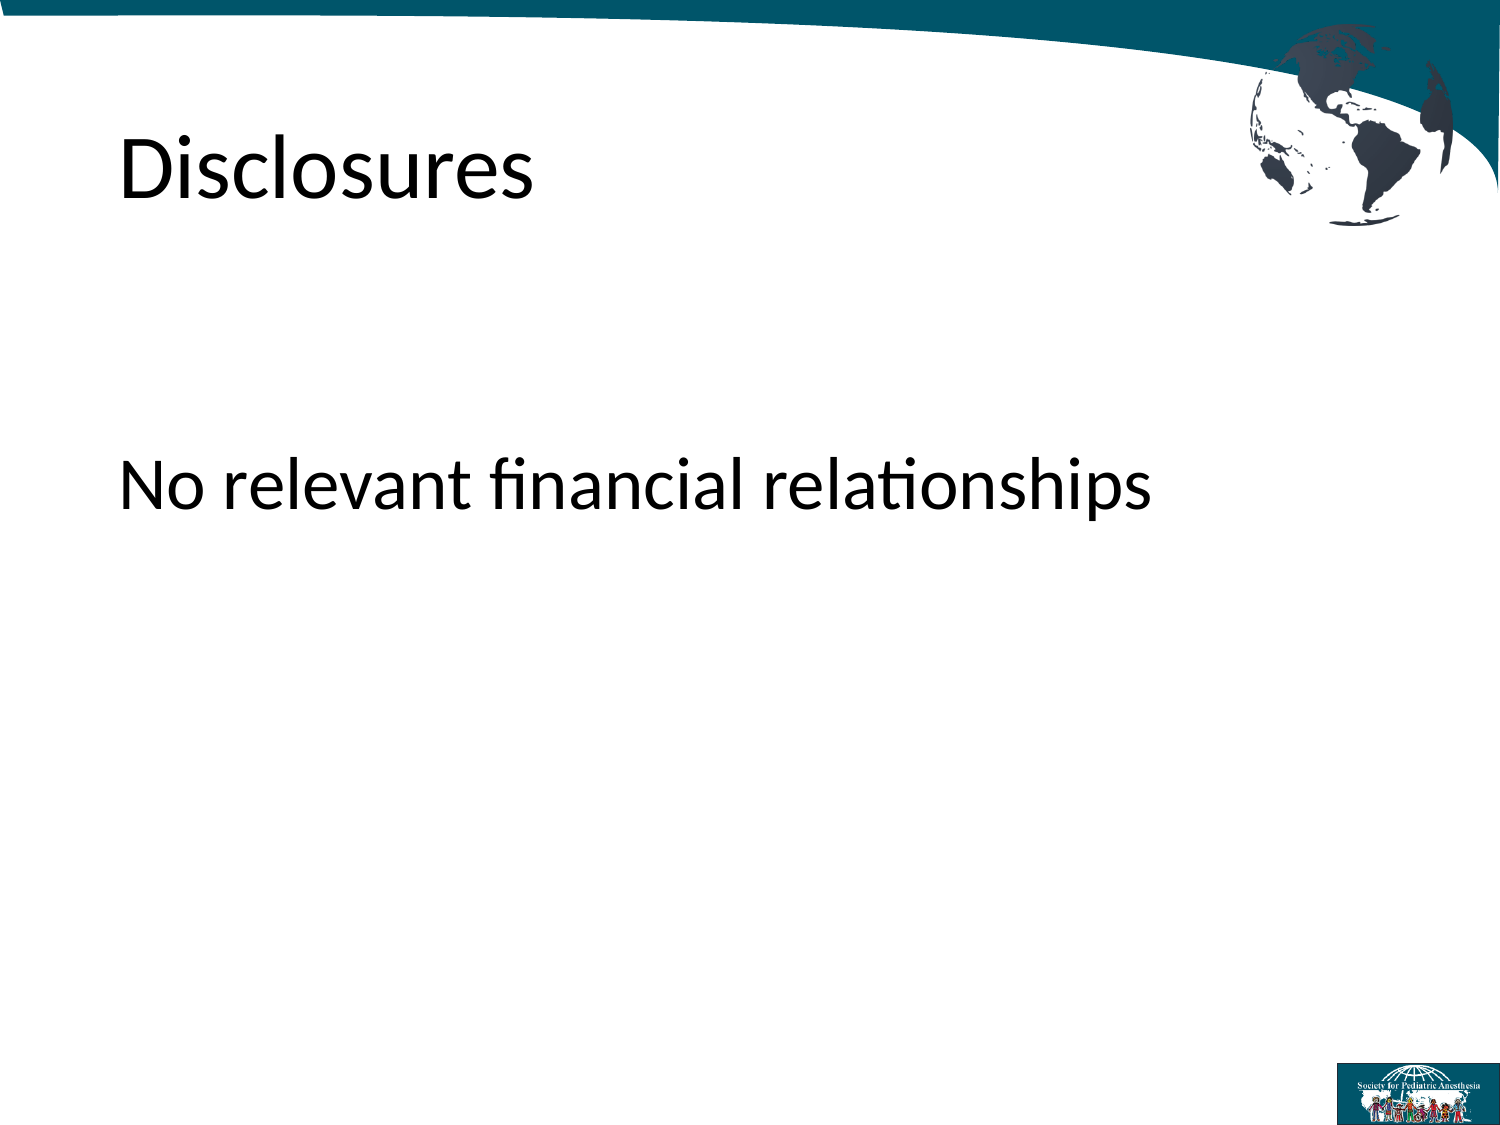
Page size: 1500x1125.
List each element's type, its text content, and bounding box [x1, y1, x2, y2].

picture [1362, 1090, 1469, 1124]
picture [1446, 1084, 1456, 1088]
title Disclosures [103, 59, 1397, 278]
list No relevant financial relationships [103, 437, 1397, 775]
picture [1399, 1064, 1427, 1074]
